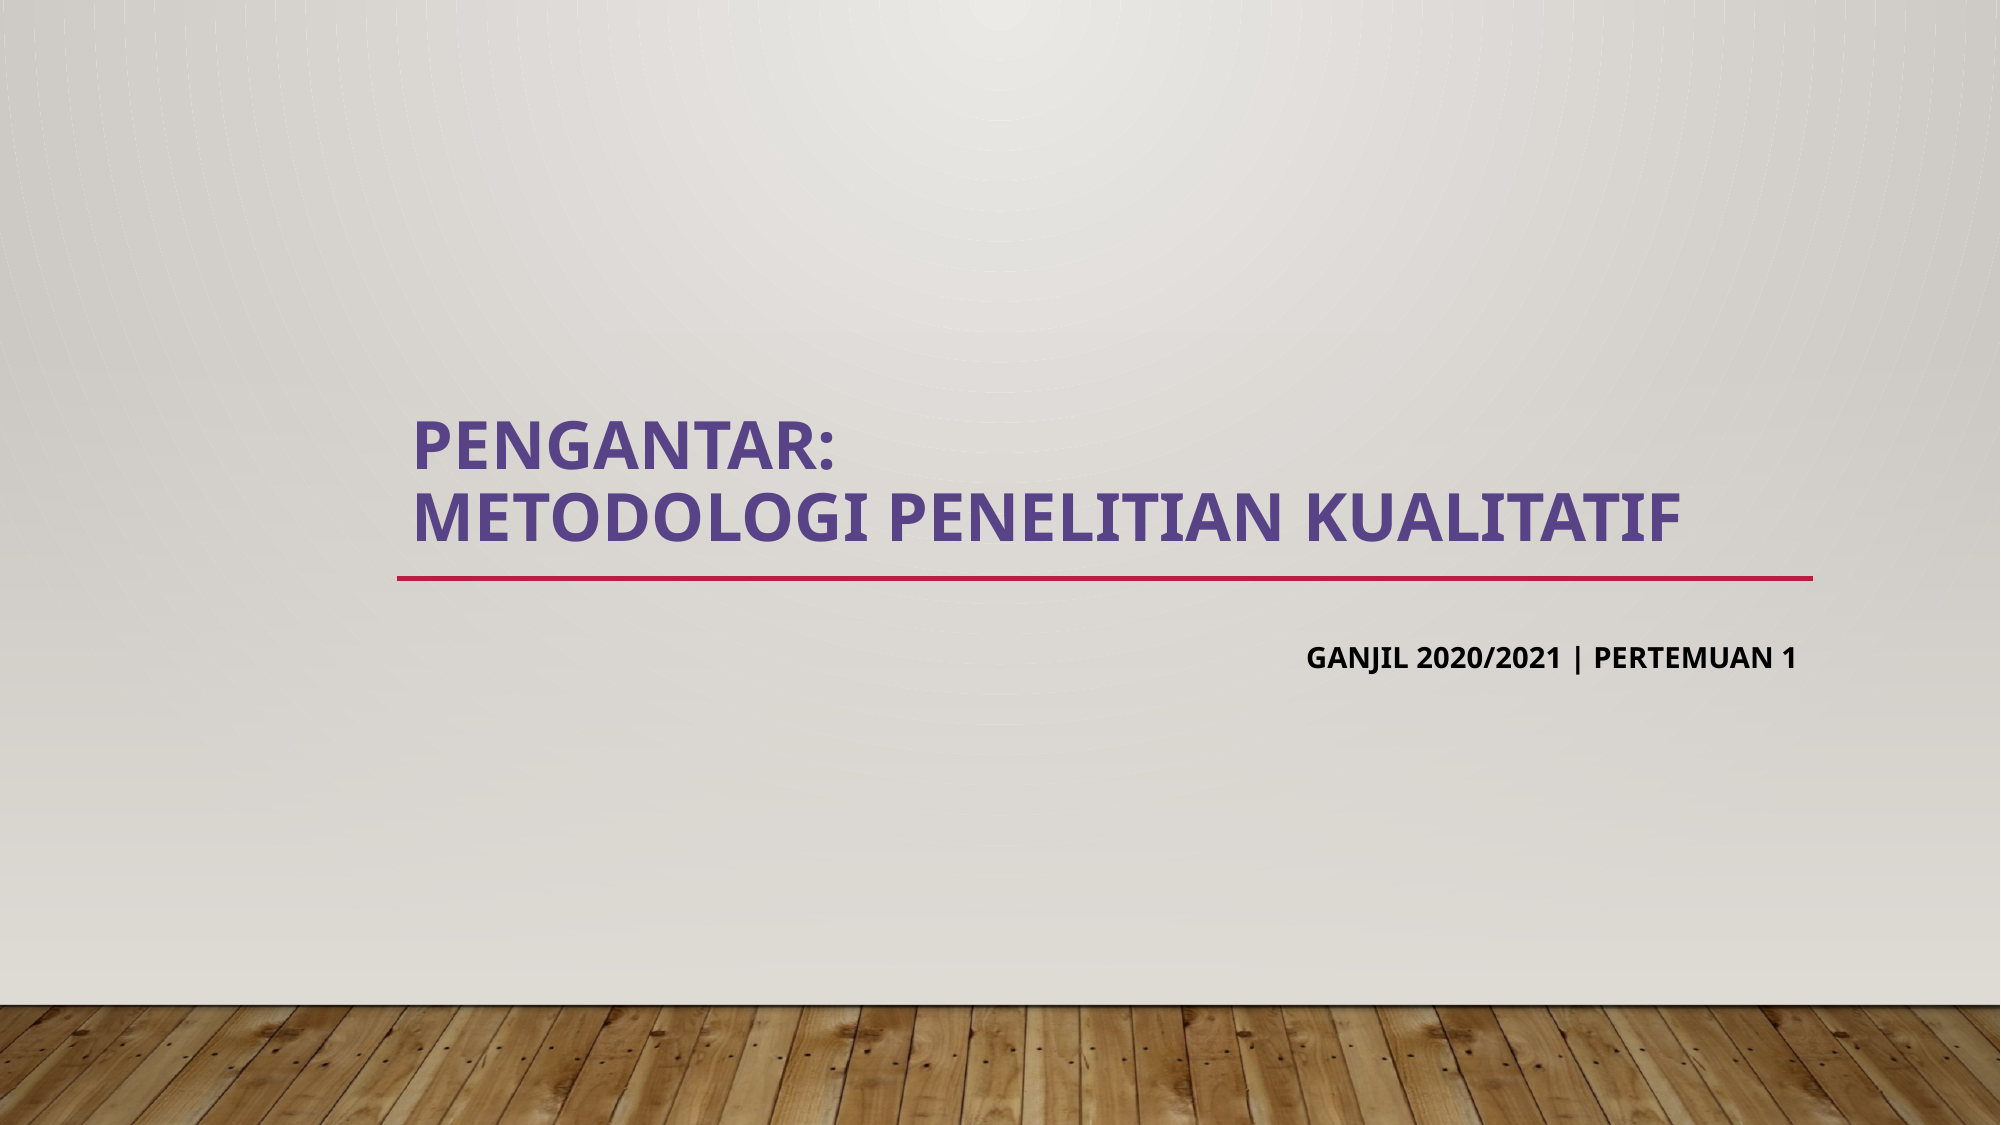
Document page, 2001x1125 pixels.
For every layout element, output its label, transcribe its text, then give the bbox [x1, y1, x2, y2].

picture [0, 1005, 2000, 1125]
subtitle Ganjil 2020/2021 | Pertemuan 1 [396, 579, 1814, 740]
title Pengantar: METODOLOGI PENELITIAN KUALITATIF [396, 273, 1839, 556]
